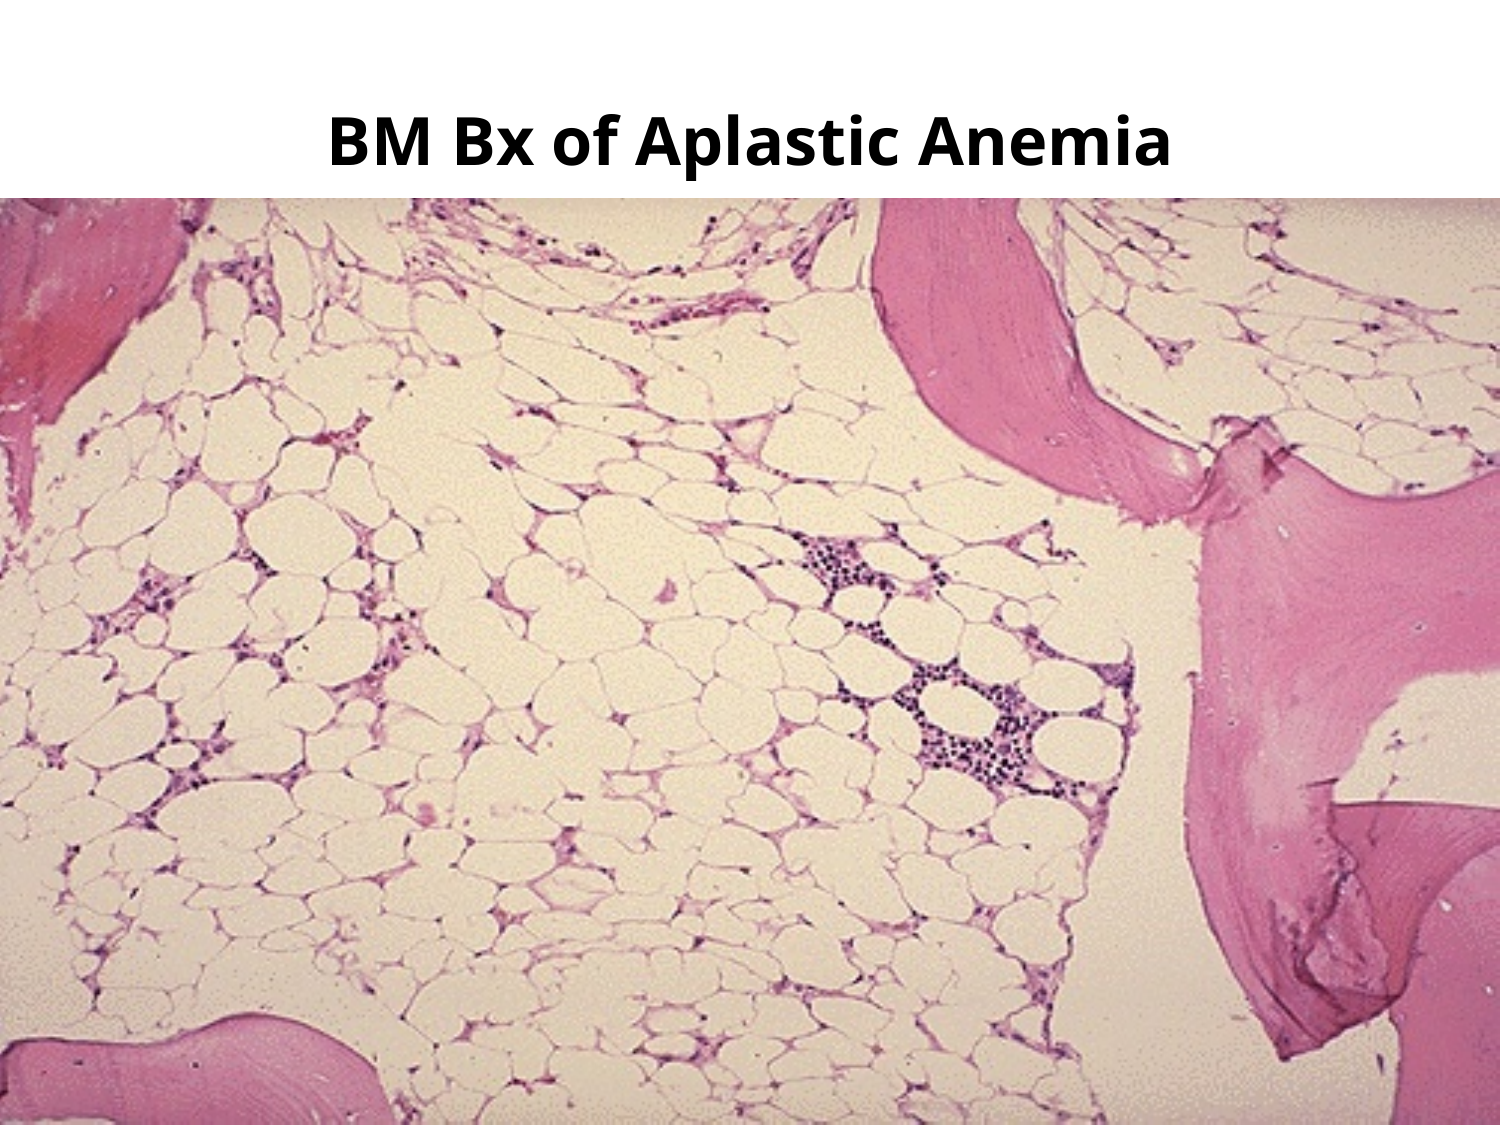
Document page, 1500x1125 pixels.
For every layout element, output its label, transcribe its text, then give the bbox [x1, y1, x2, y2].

title BM Bx of Aplastic Anemia [75, 45, 1425, 196]
picture [0, 198, 1500, 1125]
